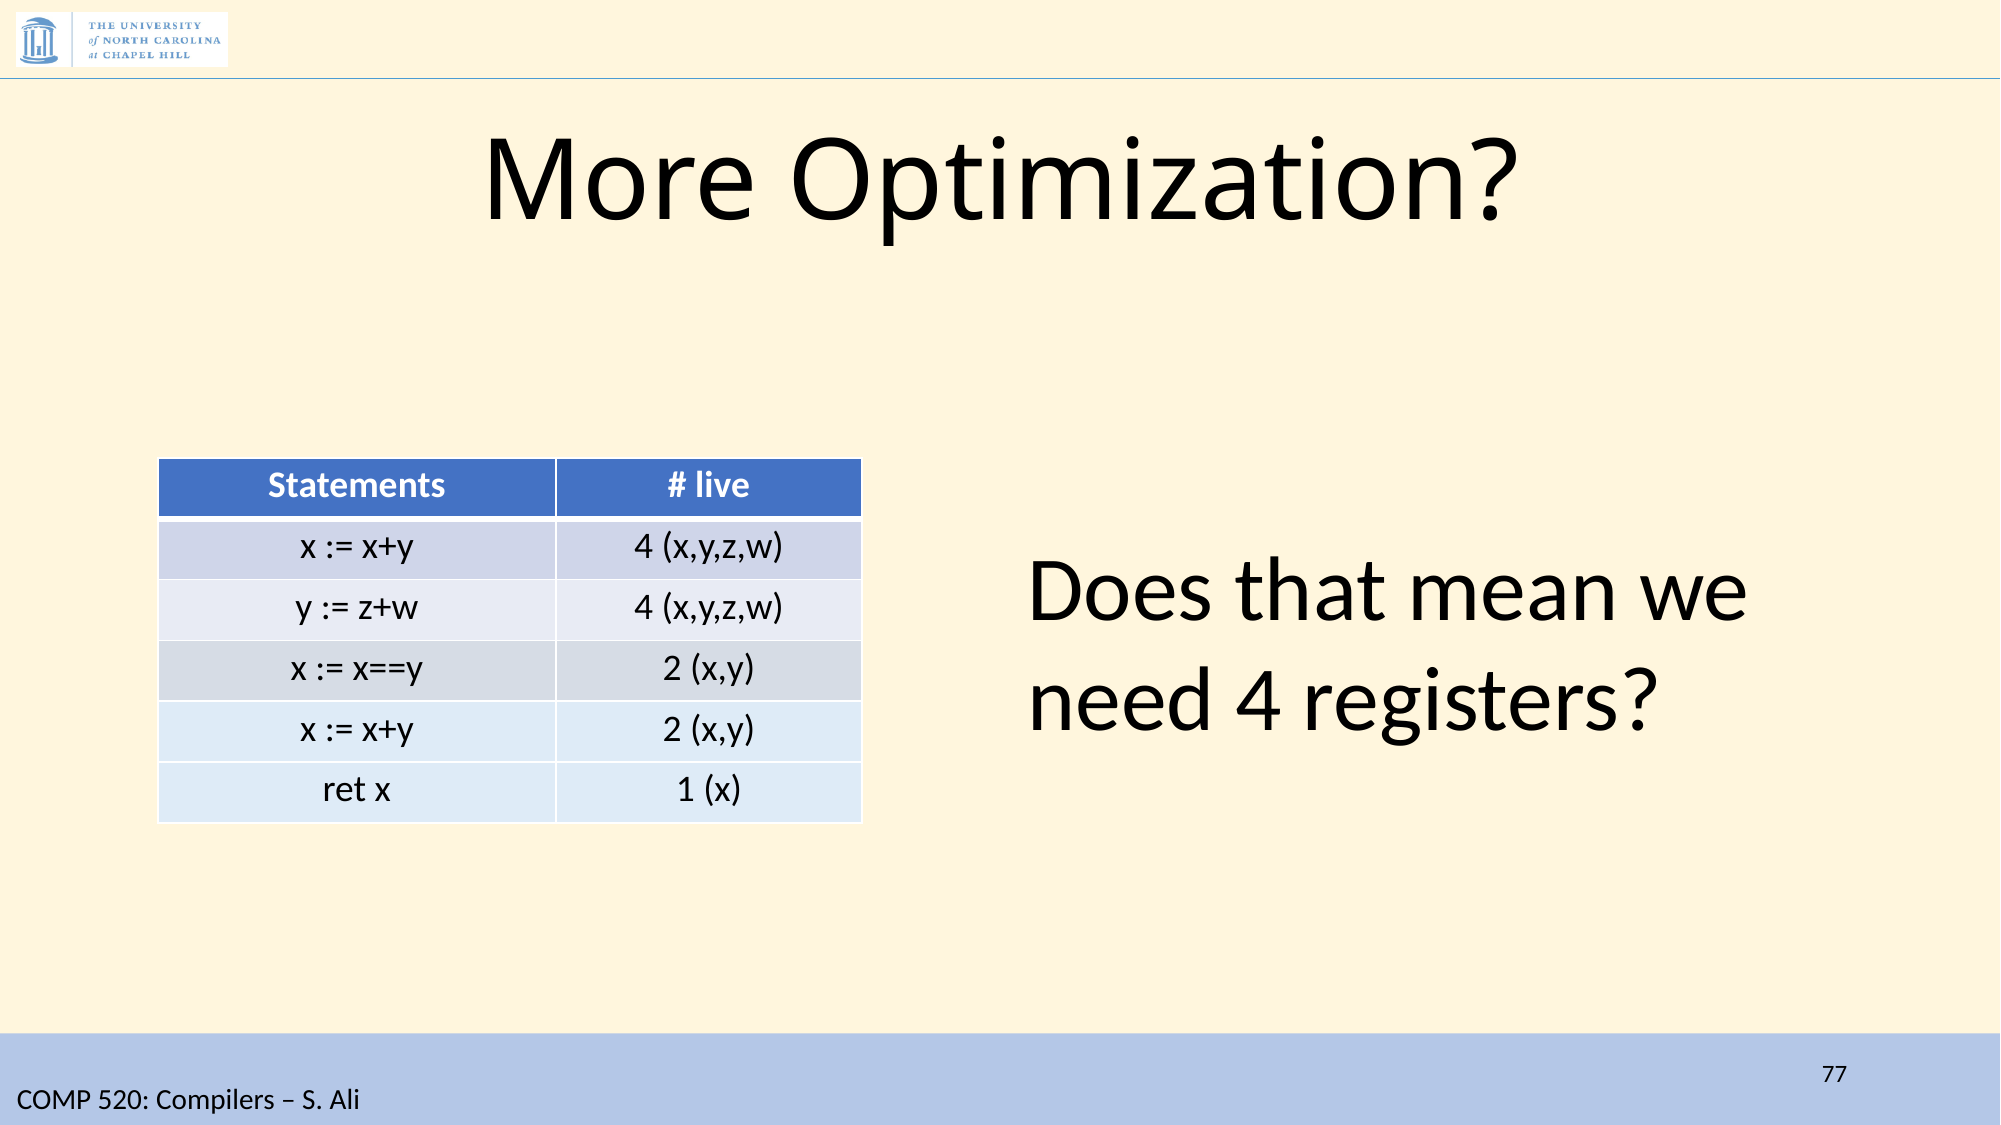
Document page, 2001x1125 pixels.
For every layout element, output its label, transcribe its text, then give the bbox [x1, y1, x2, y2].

slide_number 77 [1412, 1042, 1863, 1103]
table_cell 2 (x,y) [557, 702, 861, 761]
table_header Statements [159, 459, 555, 516]
table_cell x := x==y [159, 641, 555, 700]
table_cell y := z+w [159, 580, 555, 640]
table_cell 1 (x) [557, 763, 861, 822]
text_box COMP 520: Compilers – S. Ali [2, 1072, 376, 1123]
title More Optimization? [137, 89, 1863, 278]
table_cell 4 (x,y,z,w) [557, 580, 861, 640]
text_box [0, 1032, 2000, 1125]
table_header # live [557, 459, 861, 516]
table_cell 4 (x,y,z,w) [557, 522, 861, 579]
table_cell x := x+y [159, 522, 555, 579]
picture [16, 12, 228, 67]
table_cell ret x [159, 763, 555, 822]
text_box Does that mean we need 4 registers? [1012, 521, 1766, 757]
table_cell 2 (x,y) [557, 641, 861, 700]
table_cell x := x+y [159, 702, 555, 761]
